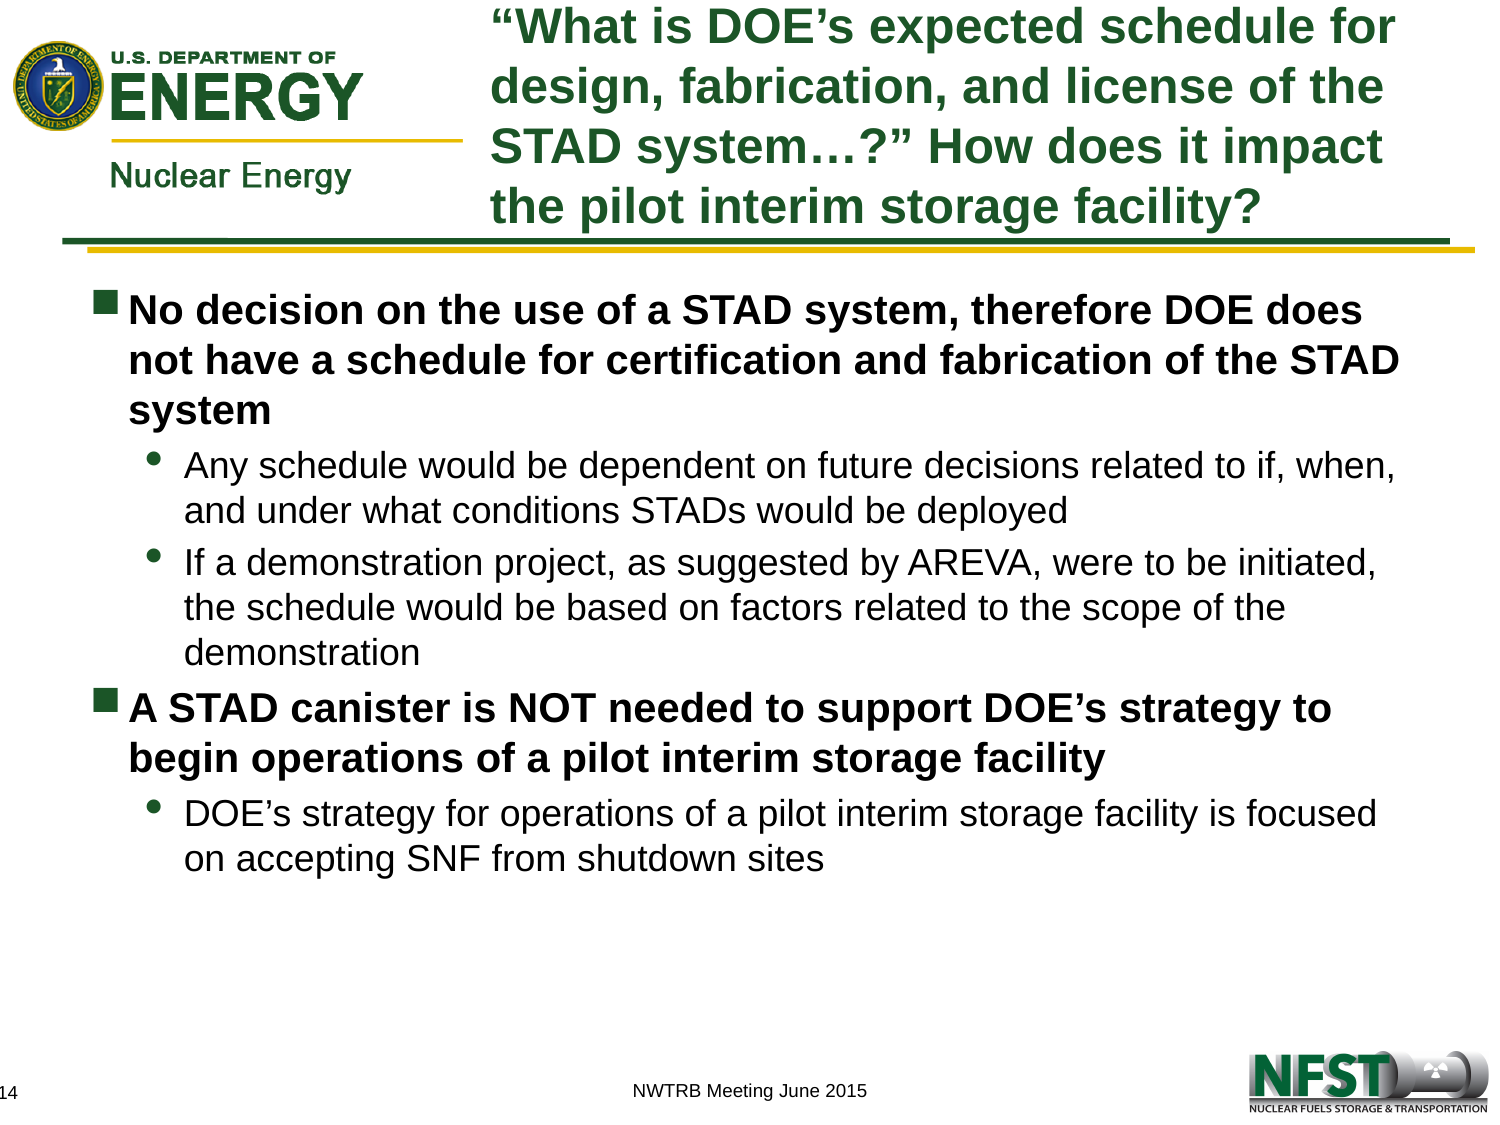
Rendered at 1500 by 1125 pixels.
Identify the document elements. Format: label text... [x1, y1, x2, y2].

footer NWTRB Meeting June 2015 [474, 1071, 1026, 1125]
picture [1249, 1051, 1489, 1115]
title “What is DOE’s expected schedule for design, fabrication, and license of the STAD system…?” How does it impact the pilot interim storage facility? [474, 13, 1425, 214]
list No decision on the use of a STAD system, therefore DOE does not have a schedule for certification and fabrication of the STAD system Any schedule would be dependent on future decisions related to if, when, and under what conditions STADs would be deployed If a demonstration project, as suggested by AREVA, were to be initiated, the schedule would be based on factors related to the scope of the demonstration A STAD canister is NOT needed to support DOE’s strategy to begin operations of a pilot interim storage facility DOE’s strategy for operations of a pilot interim storage facility is focused on accepting SNF from shutdown sites [75, 275, 1425, 1050]
picture [12, 14, 463, 263]
